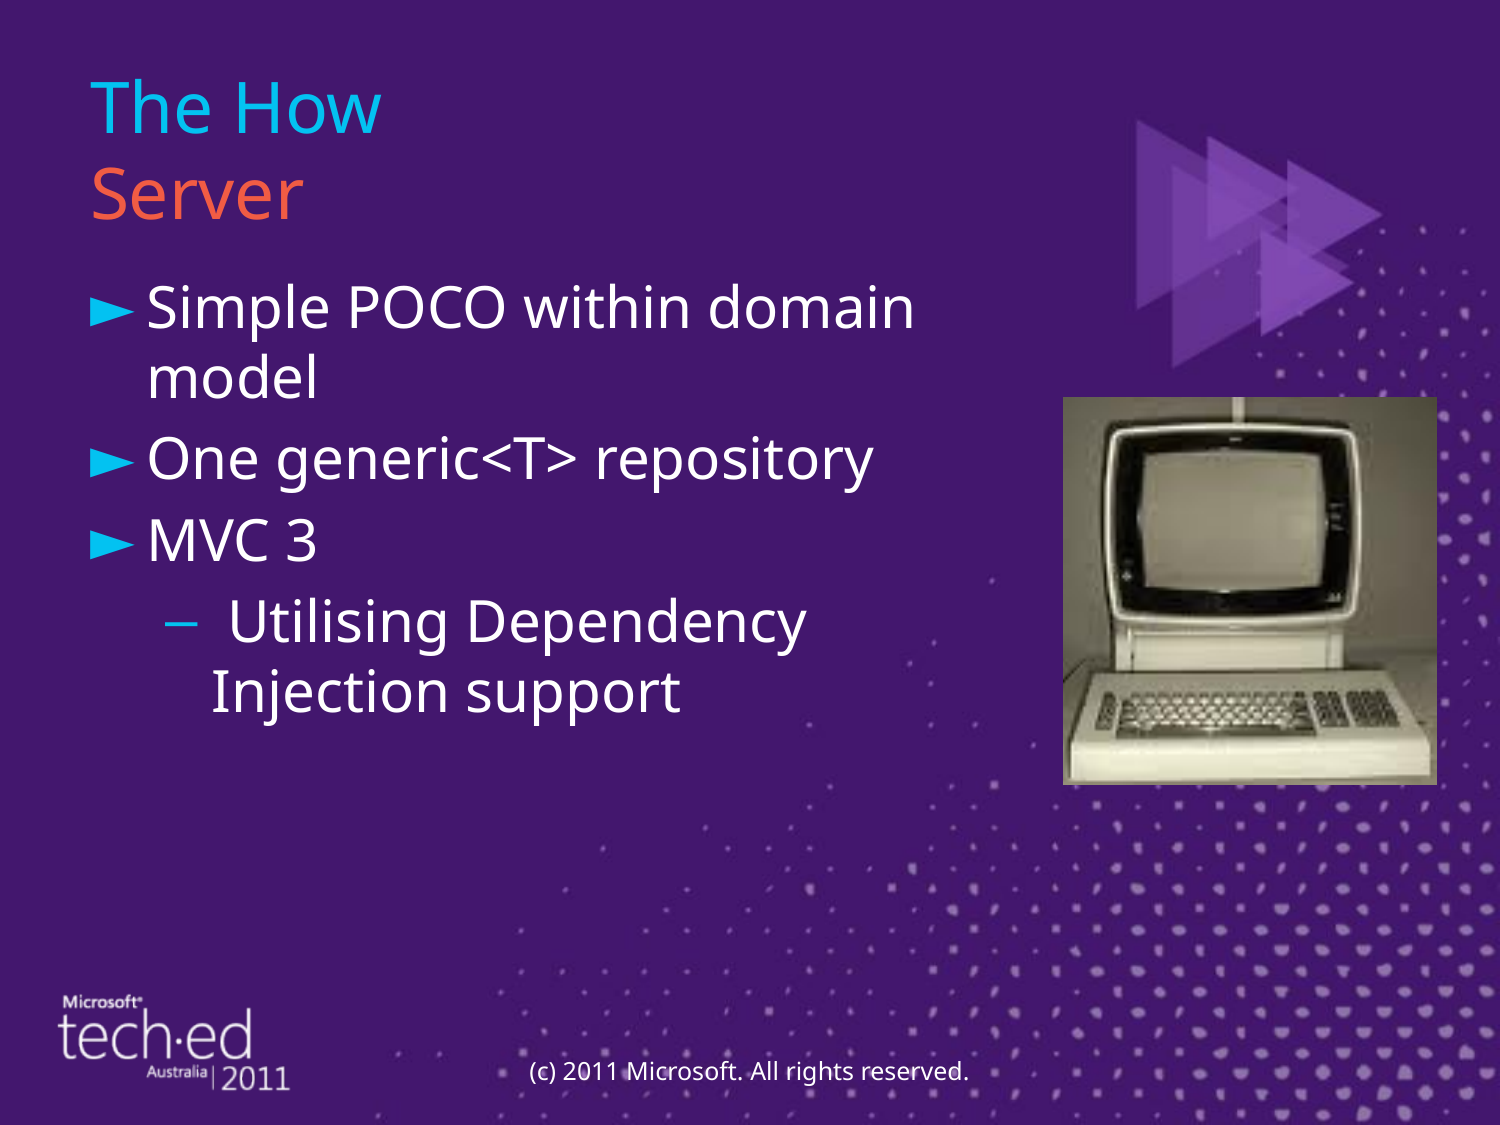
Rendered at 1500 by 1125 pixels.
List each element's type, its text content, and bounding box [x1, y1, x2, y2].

picture [0, 0, 1500, 1125]
title The How Server [75, 54, 1425, 243]
list Simple POCO within domain model One generic<T> repository MVC 3 Utilising Dependency Injection support [75, 262, 1069, 1005]
footer (c) 2011 Microsoft. All rights reserved. [512, 1042, 988, 1103]
